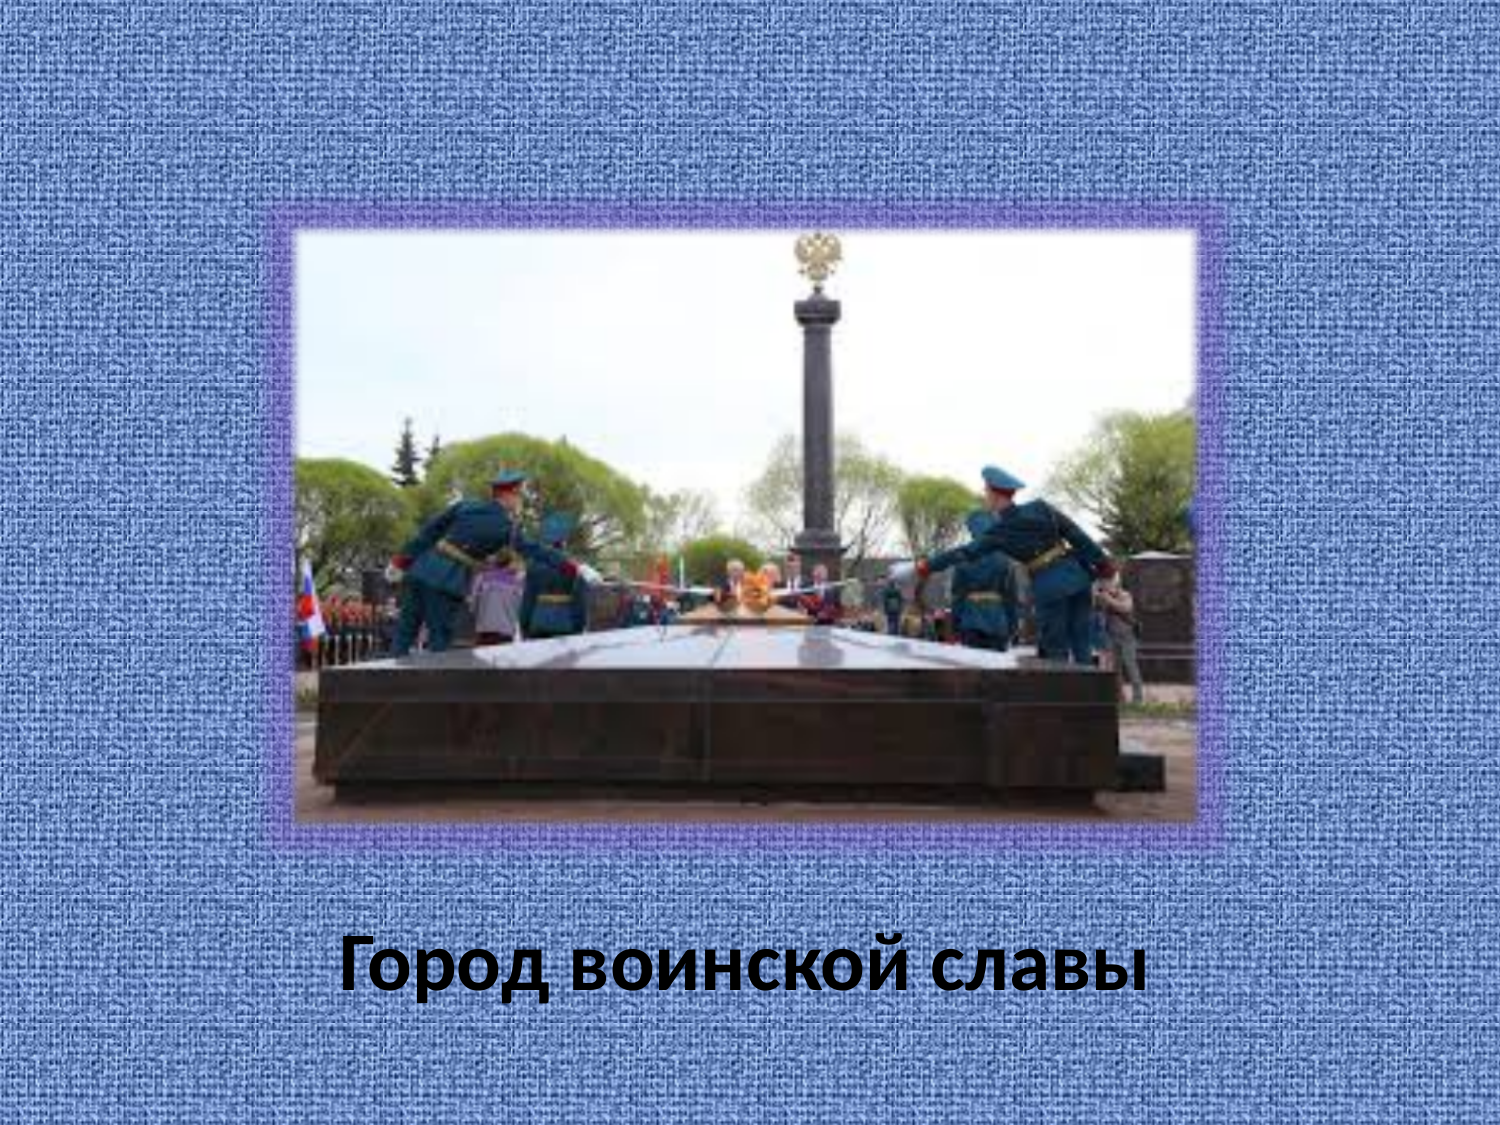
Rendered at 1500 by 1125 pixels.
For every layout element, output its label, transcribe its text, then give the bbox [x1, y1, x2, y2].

picture [0, 0, 1500, 1125]
text_box Город воинской славы [324, 900, 1166, 1015]
